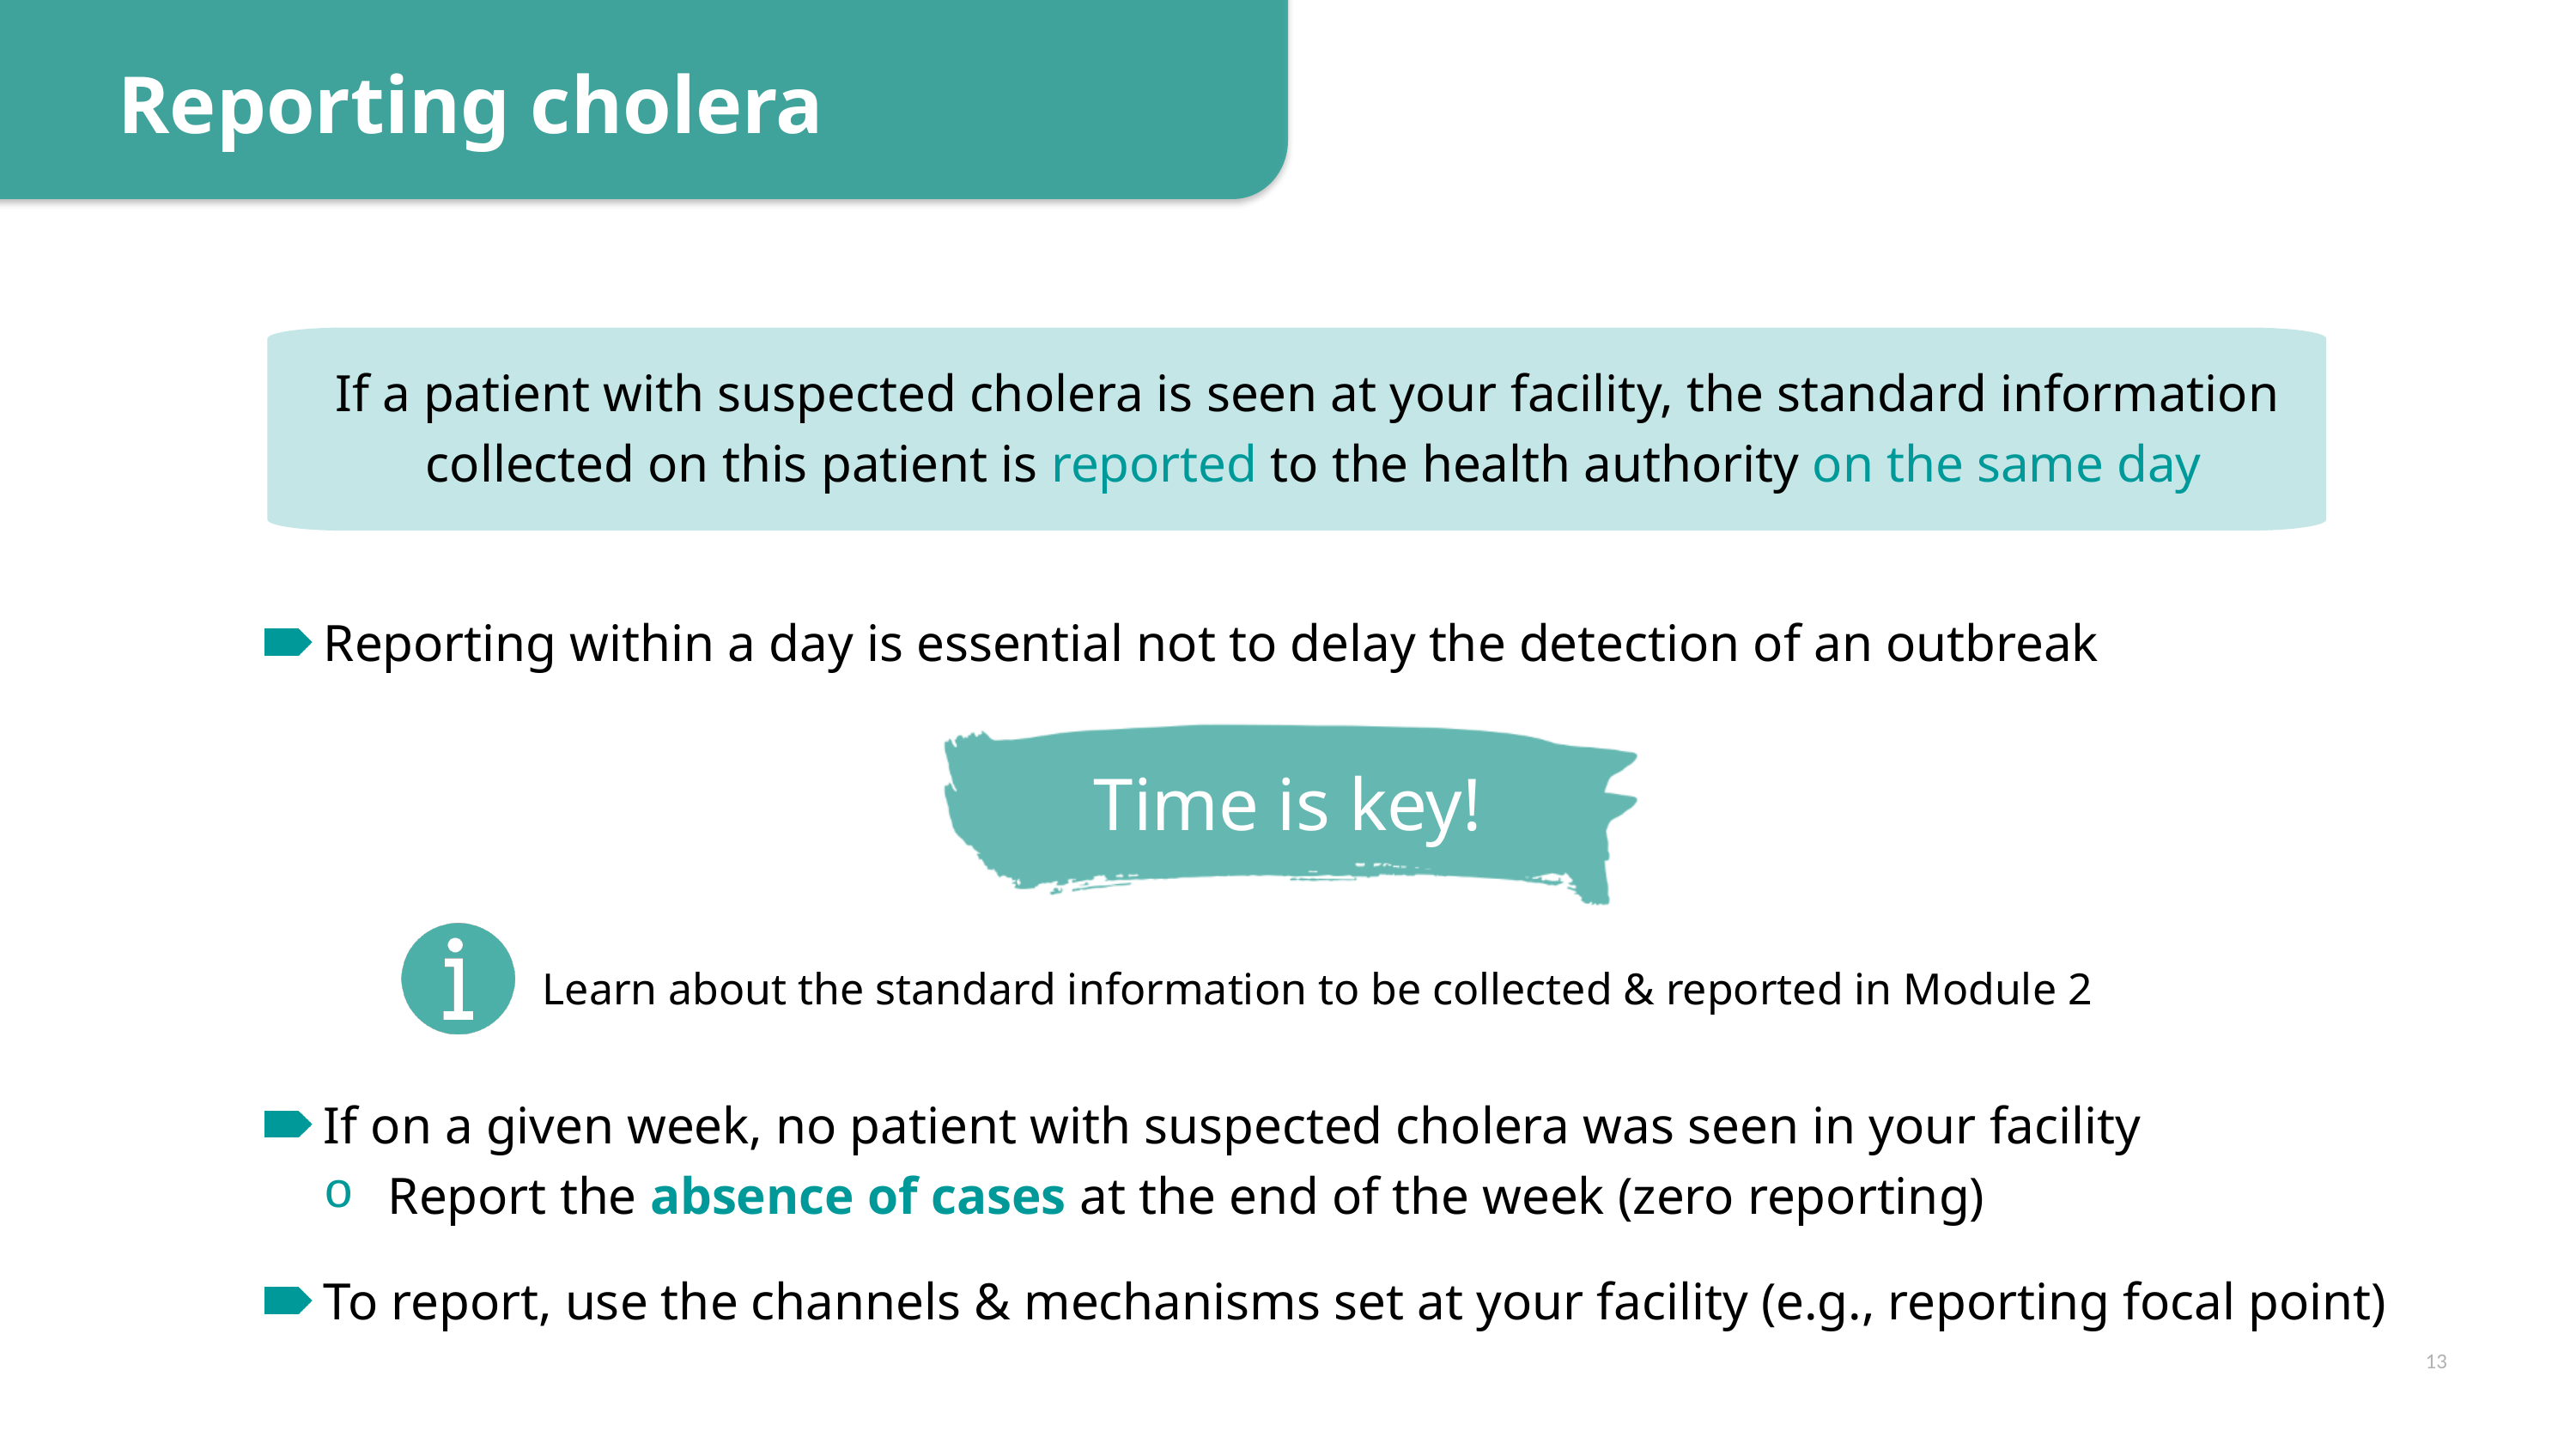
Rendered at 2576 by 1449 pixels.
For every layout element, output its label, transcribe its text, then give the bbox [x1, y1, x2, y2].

text_box Reporting cholera [118, 68, 1327, 149]
text_box If a patient with suspected cholera is seen at your facility, the standard information collected on this patient is reported to the health authority on the same day [288, 355, 2327, 499]
picture [258, 1106, 315, 1141]
slide_number 13 [1855, 1347, 2447, 1373]
text_box To report, use the channels & mechanisms set at your facility (e.g., reporting focal point) [246, 1263, 2556, 1337]
text_box [267, 327, 2327, 531]
text_box If on a given week, no patient with suspected cholera was seen in your facility Report the absence of cases at the end of the week (zero reporting) [246, 1087, 2388, 1231]
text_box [386, 908, 2494, 1049]
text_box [246, 604, 2426, 919]
picture [258, 1282, 315, 1318]
text_box [0, 0, 1289, 199]
